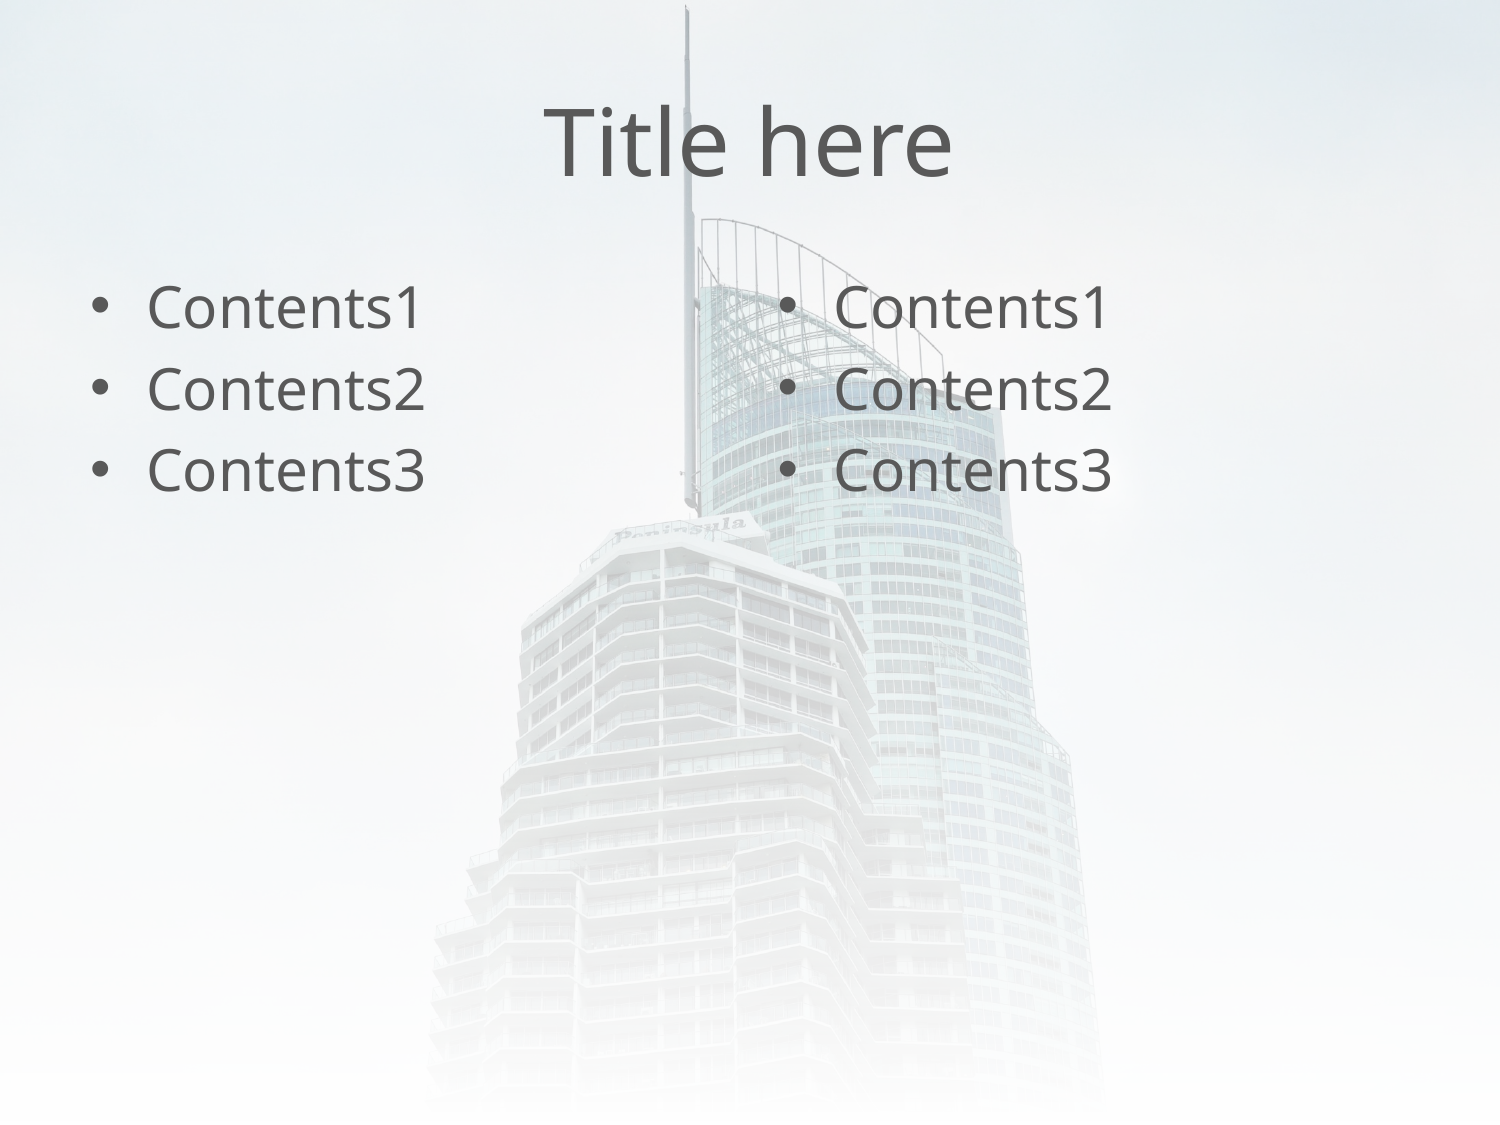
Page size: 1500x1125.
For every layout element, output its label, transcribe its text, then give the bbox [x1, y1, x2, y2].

text_box [0, 0, 1500, 1125]
list Contents1 Contents2 Contents3 [75, 262, 738, 1005]
list Contents1 Contents2 Contents3 [762, 262, 1425, 1005]
title Title here [75, 45, 1425, 233]
